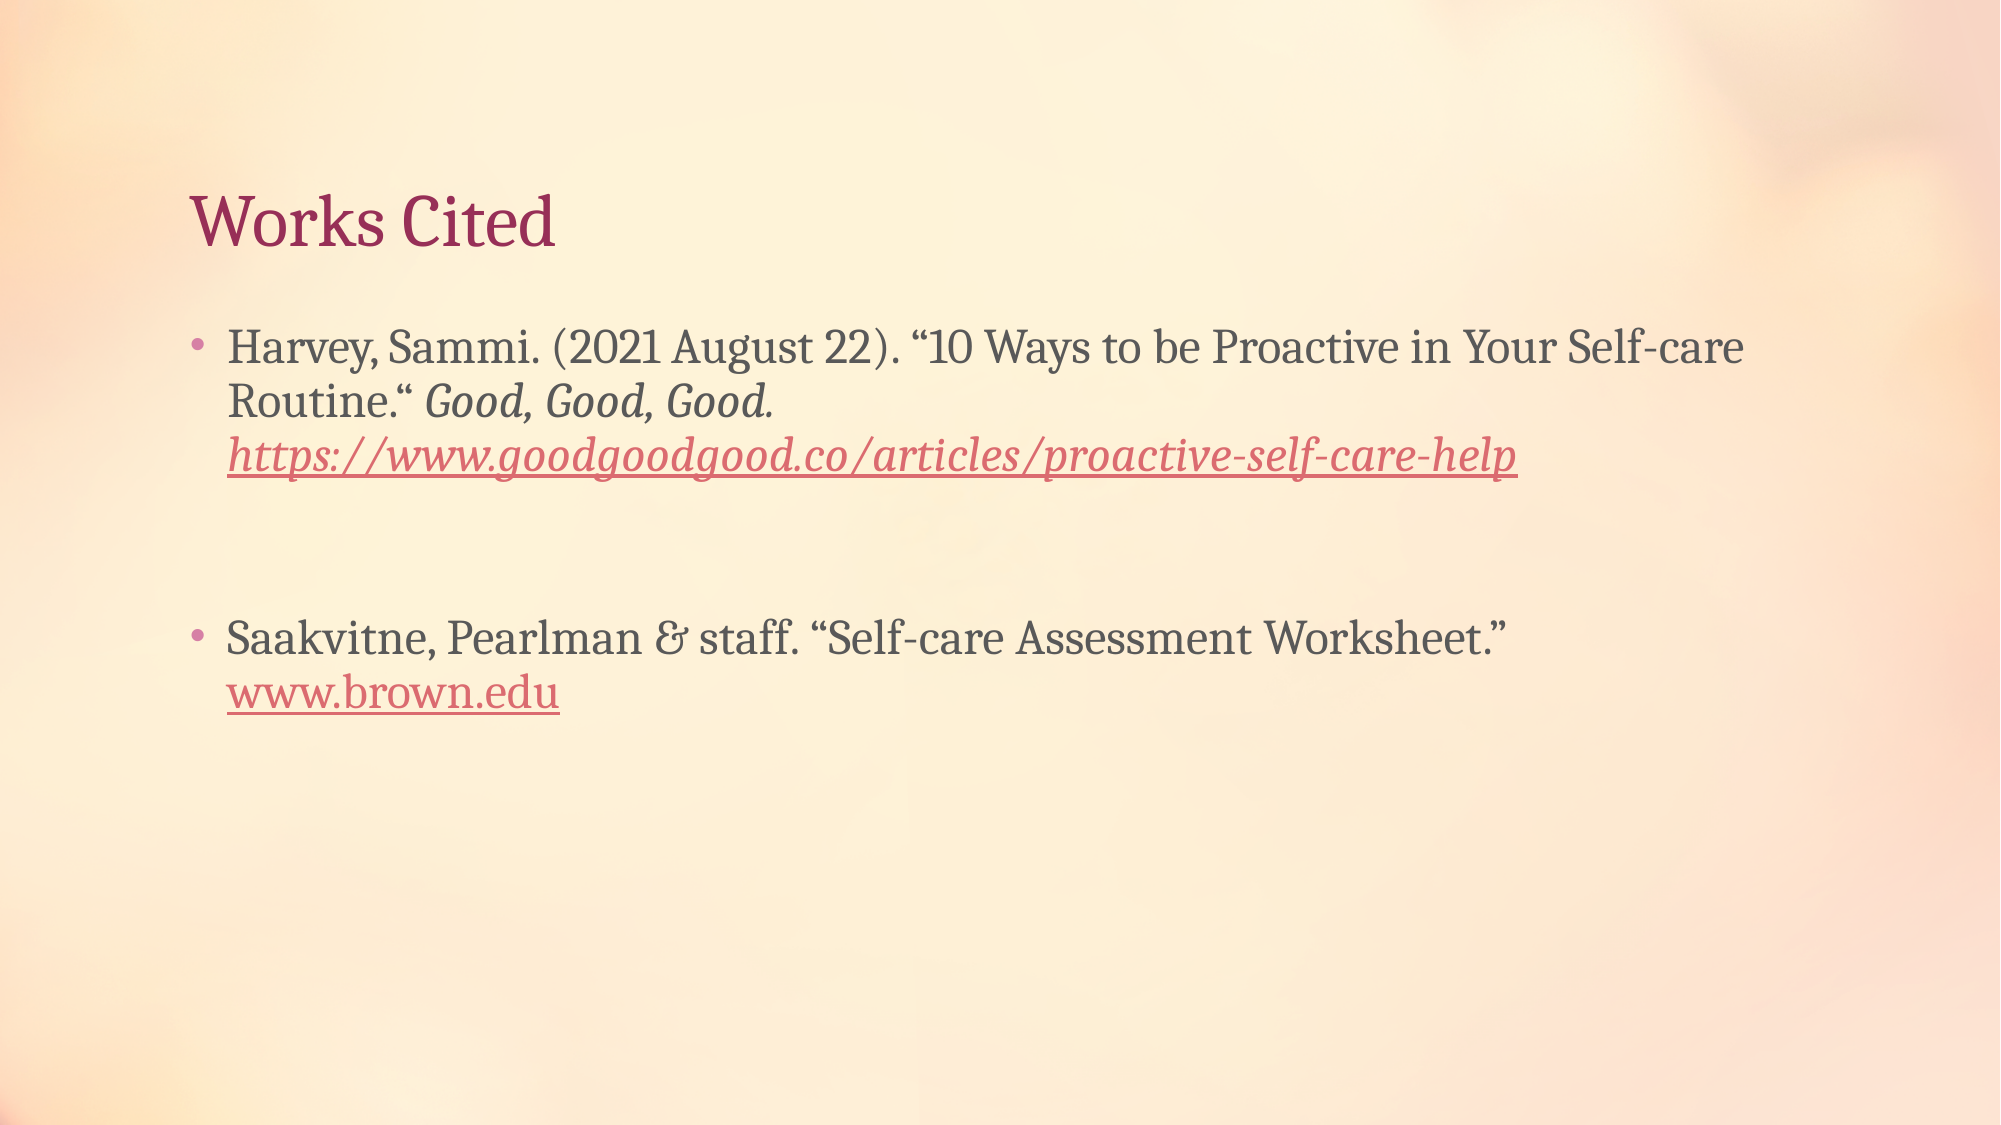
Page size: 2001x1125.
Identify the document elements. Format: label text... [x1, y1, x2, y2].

picture [0, 0, 2001, 1125]
list Harvey, Sammi. (2021 August 22). “10 Ways to be Proactive in Your Self-care Routine.“ Good, Good, Good. https://www.goodgoodgood.co/articles/proactive-self-care-help Saakvitne, Pearlman & staff. “Self-care Assessment Worksheet.” www.brown.edu [174, 312, 1825, 1013]
title Works Cited [174, 75, 1825, 271]
